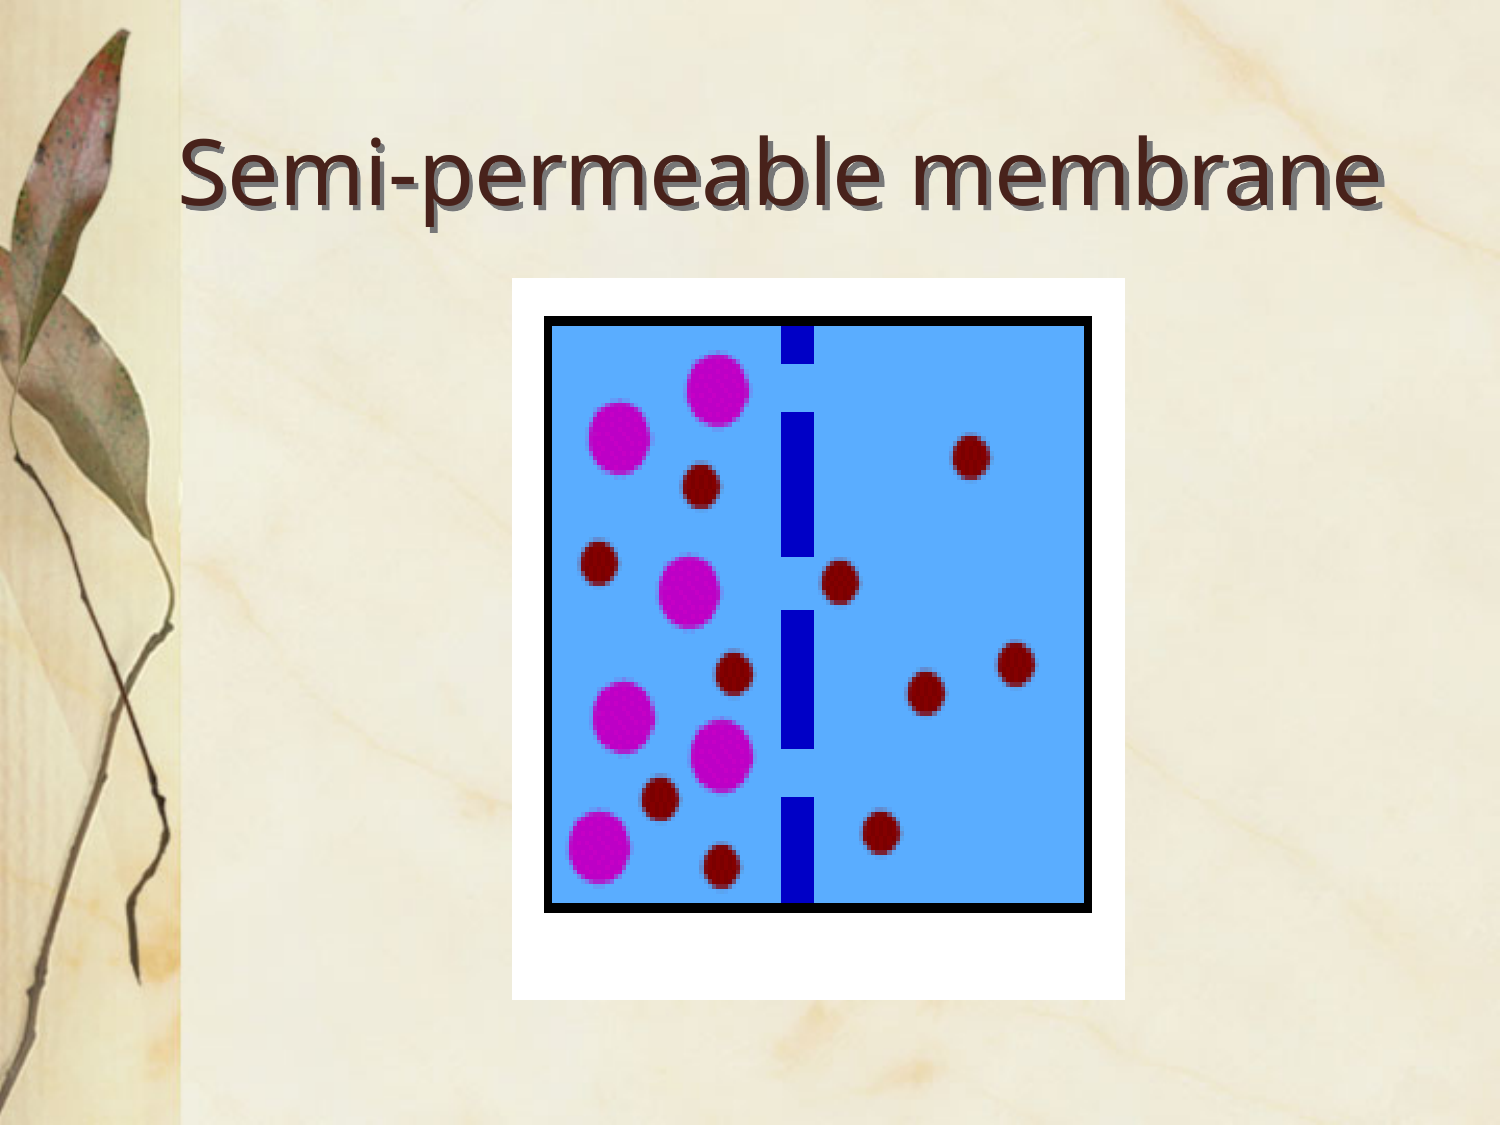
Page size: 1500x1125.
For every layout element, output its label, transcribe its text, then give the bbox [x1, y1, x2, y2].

picture [0, 0, 1500, 1125]
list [512, 278, 1126, 1001]
text_box Semi-permeable membrane [162, 75, 1438, 263]
